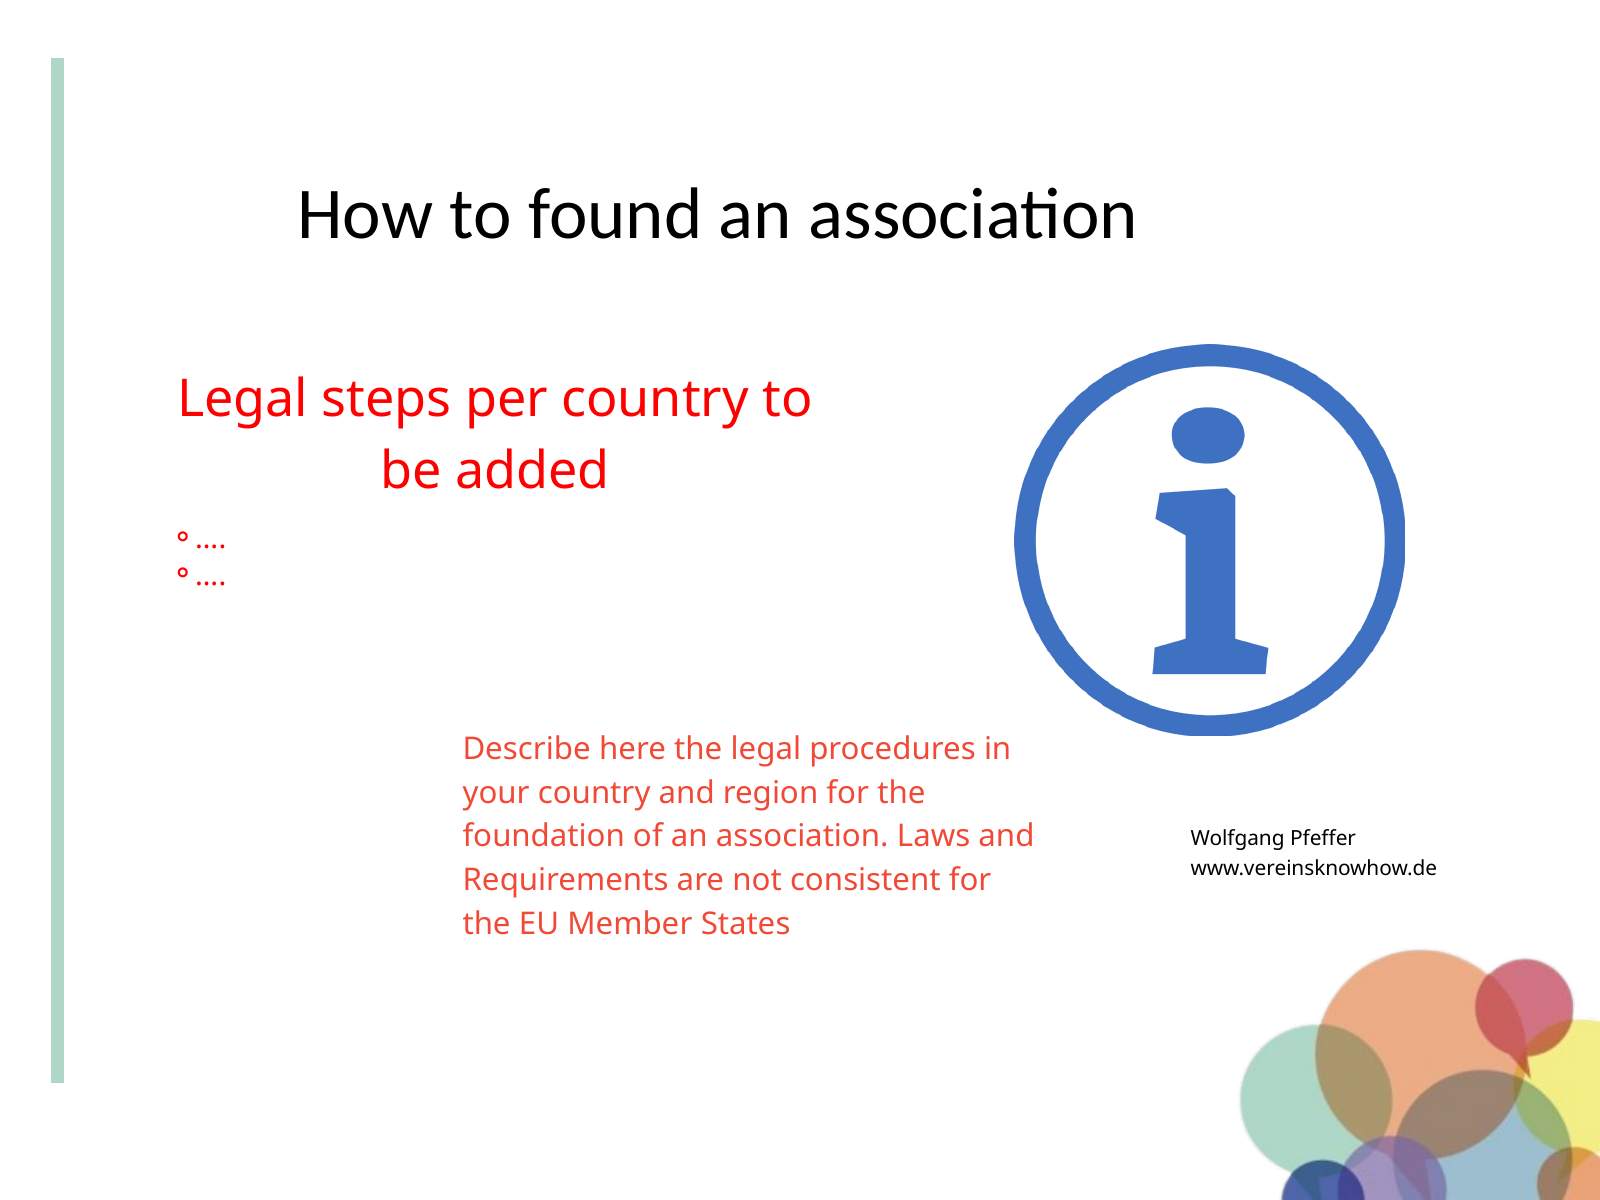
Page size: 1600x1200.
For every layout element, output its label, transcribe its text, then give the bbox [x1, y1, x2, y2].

picture [1013, 344, 1406, 736]
picture [1099, 932, 1600, 1200]
text_box Describe here the legal procedures in your country and region for the foundation of an association. Laws and Requirements are not consistent for the EU Member States [462, 722, 1040, 941]
text_box Legal steps per country to be added [166, 353, 824, 500]
text_box How to found an association [111, 165, 1324, 254]
text_box …. …. [137, 517, 944, 628]
text_box Wolfgang Pfeffer www.vereinsknowhow.de [1190, 820, 1445, 880]
